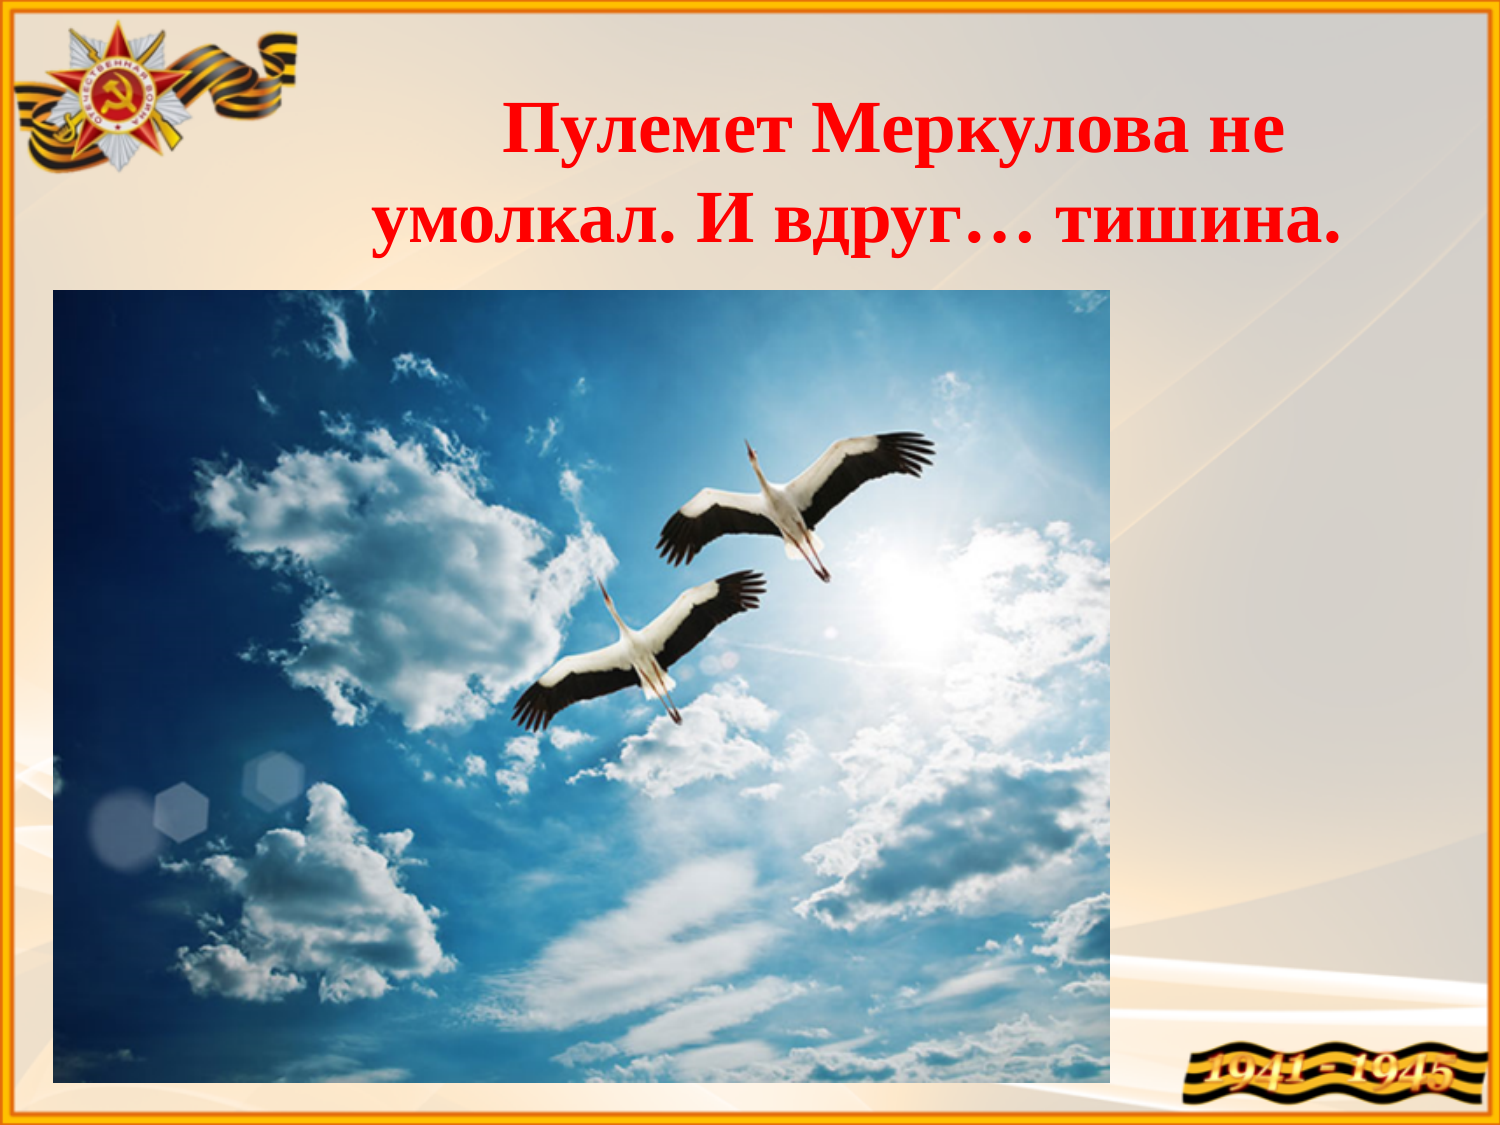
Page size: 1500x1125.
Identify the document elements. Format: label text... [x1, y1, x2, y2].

picture [0, 0, 1500, 1125]
title Пулемет Меркулова не умолкал. И вдруг… тишина. [289, 45, 1425, 291]
